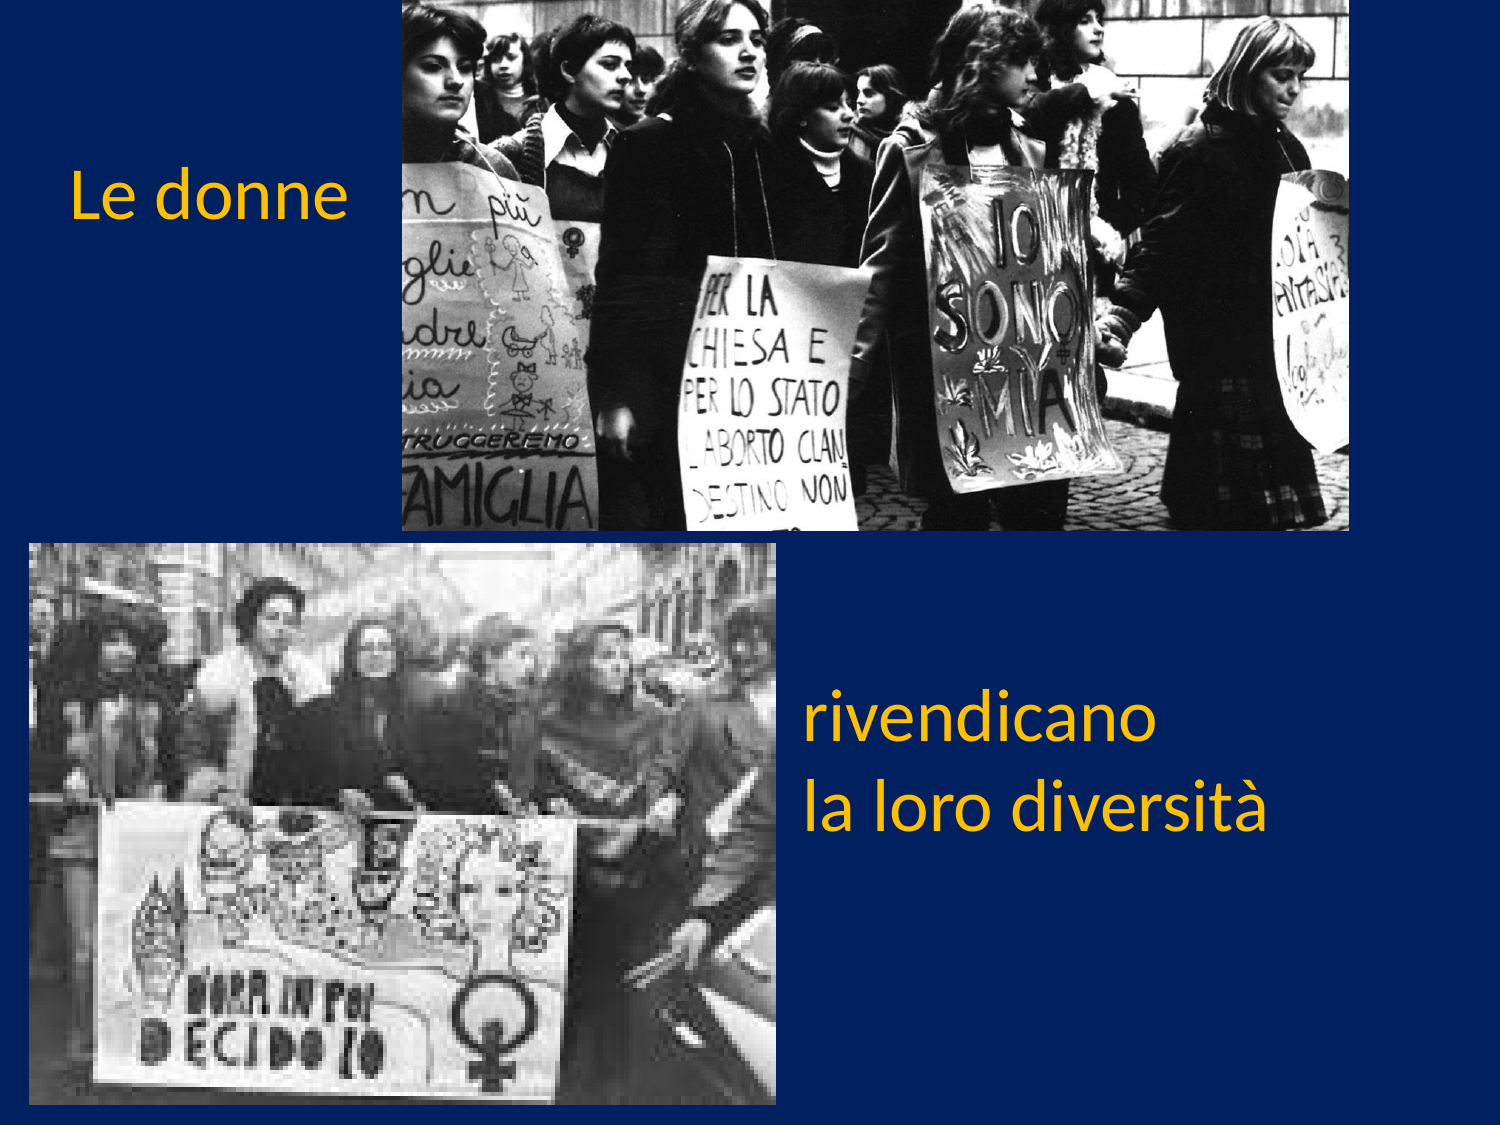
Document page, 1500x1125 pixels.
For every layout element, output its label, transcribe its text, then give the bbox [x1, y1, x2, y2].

picture [29, 543, 776, 1105]
text_box rivendicano la loro diversità [787, 659, 1285, 855]
picture [402, 0, 1349, 531]
text_box Le donne [54, 137, 366, 242]
